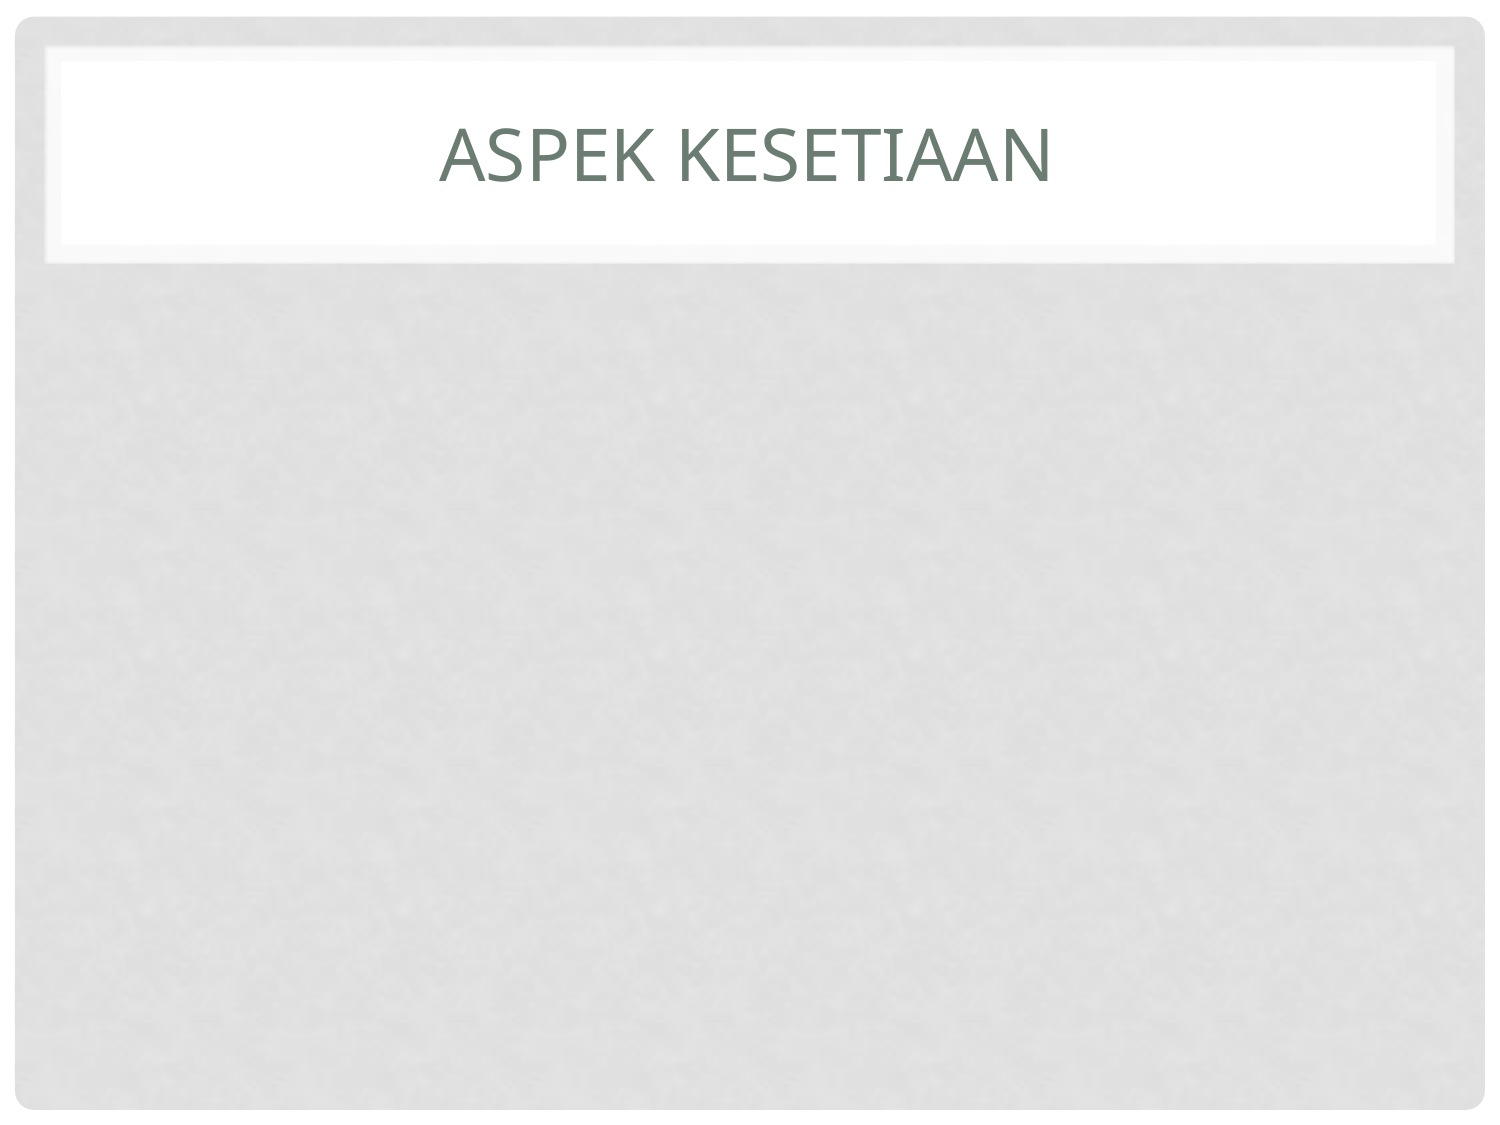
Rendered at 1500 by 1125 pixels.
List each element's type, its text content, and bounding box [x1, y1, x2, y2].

title Aspek Kesetiaan [69, 66, 1425, 238]
